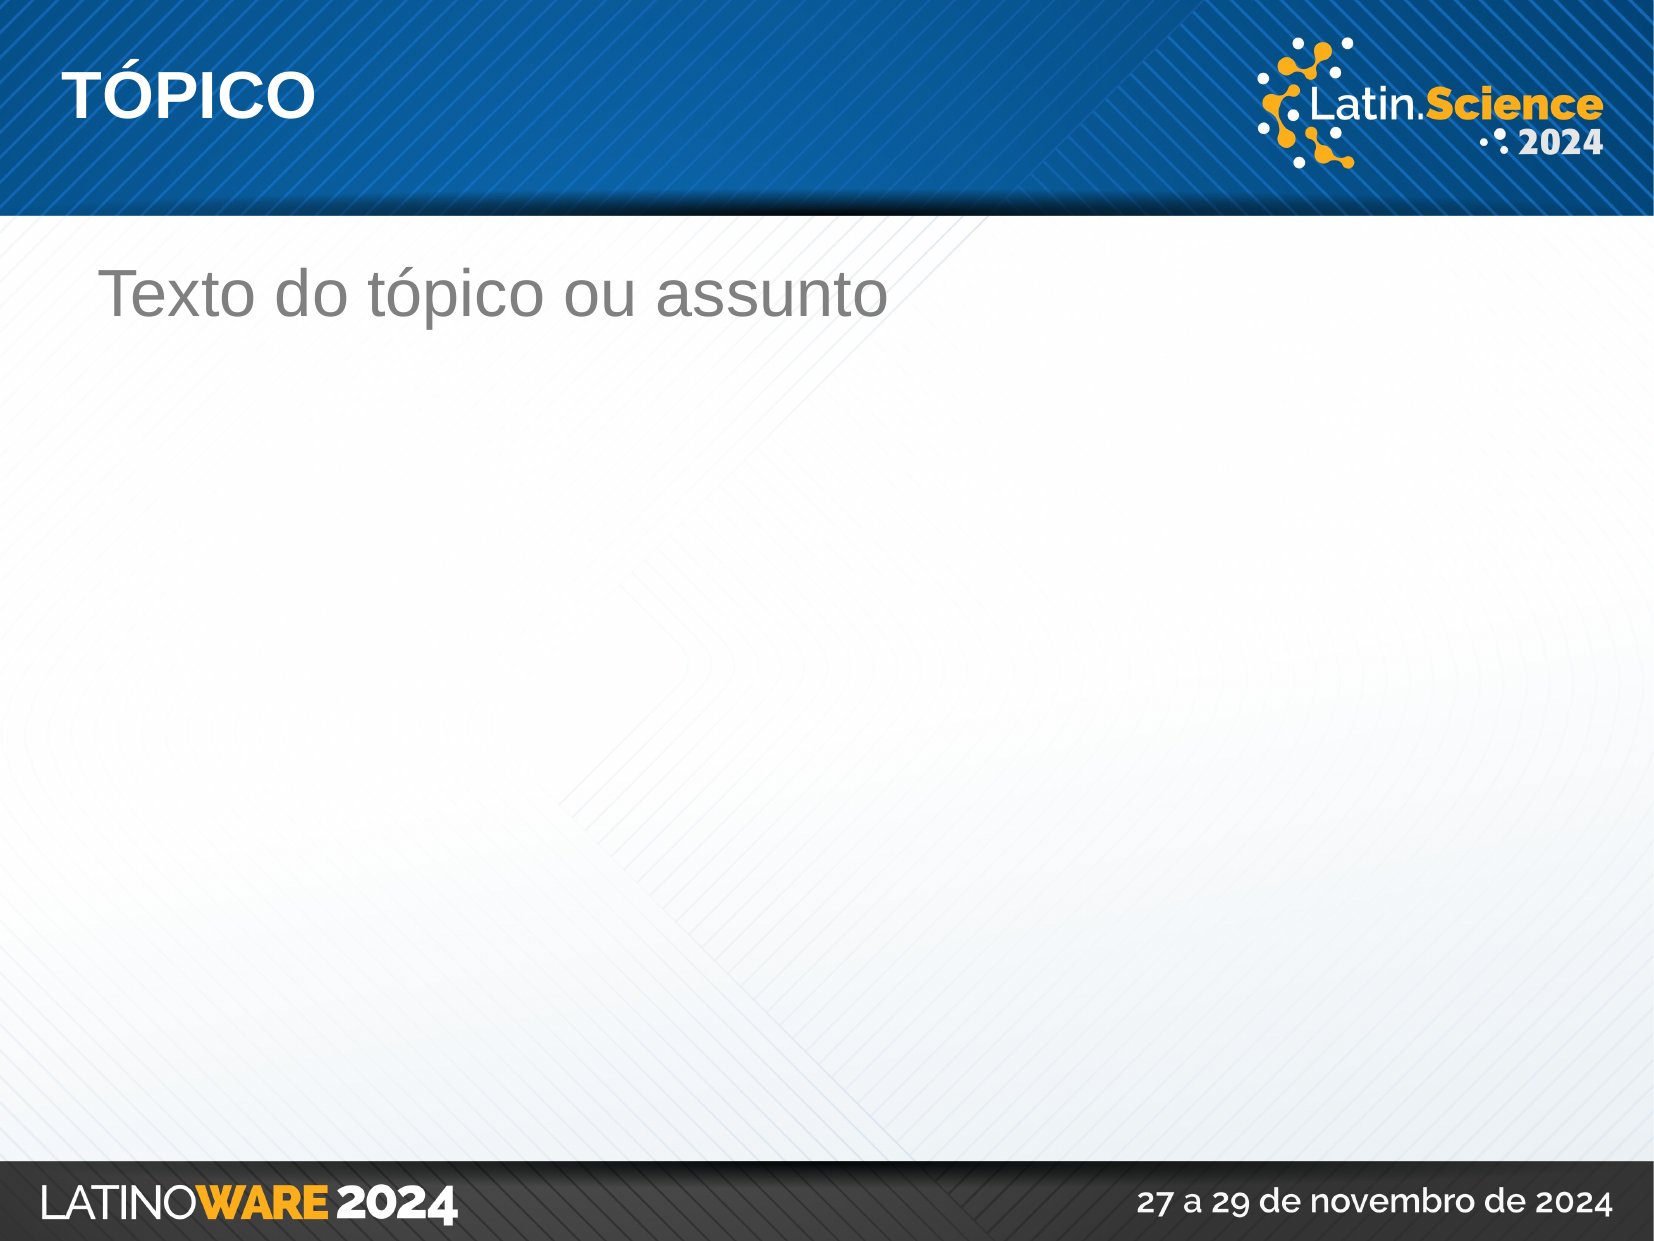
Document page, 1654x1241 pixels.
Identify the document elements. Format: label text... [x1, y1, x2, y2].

text_box TÓPICO [47, 32, 1241, 152]
text_box Texto do tópico ou assunto [82, 242, 1571, 1099]
picture [0, 0, 1654, 1241]
